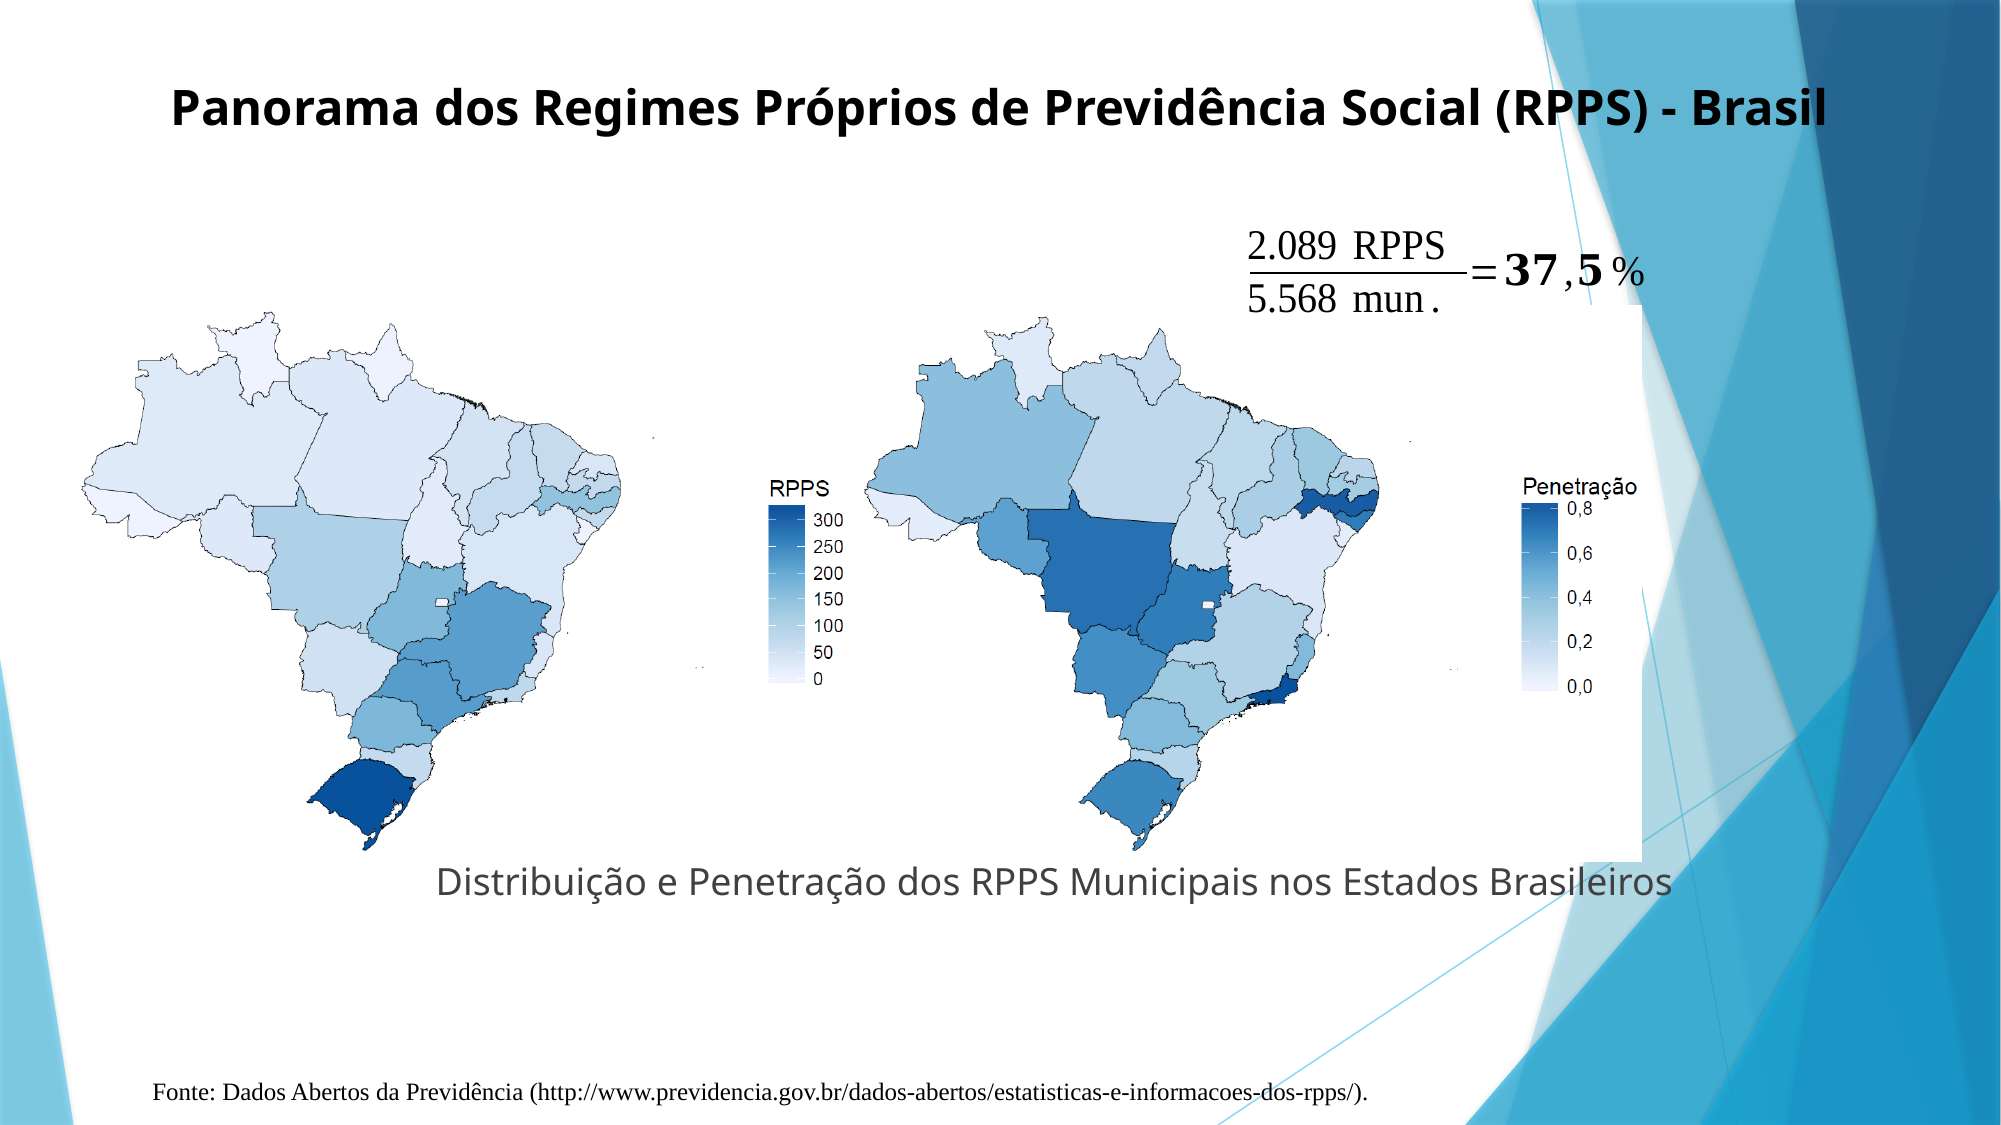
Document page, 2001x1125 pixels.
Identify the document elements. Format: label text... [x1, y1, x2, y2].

title Panorama dos Regimes Próprios de Previdência Social (RPPS) - Brasil [137, 68, 1863, 157]
text_box Distribuição e Penetração dos RPPS Municipais nos Estados Brasileiros [420, 850, 1692, 911]
picture [56, 305, 850, 862]
text_box Fonte: Dados Abertos da Previdência (http://www.previdencia.gov.br/dados-abertos/estatisticas-e-informacoes-dos-rpps/). [137, 1068, 1432, 1114]
picture [851, 305, 1643, 862]
